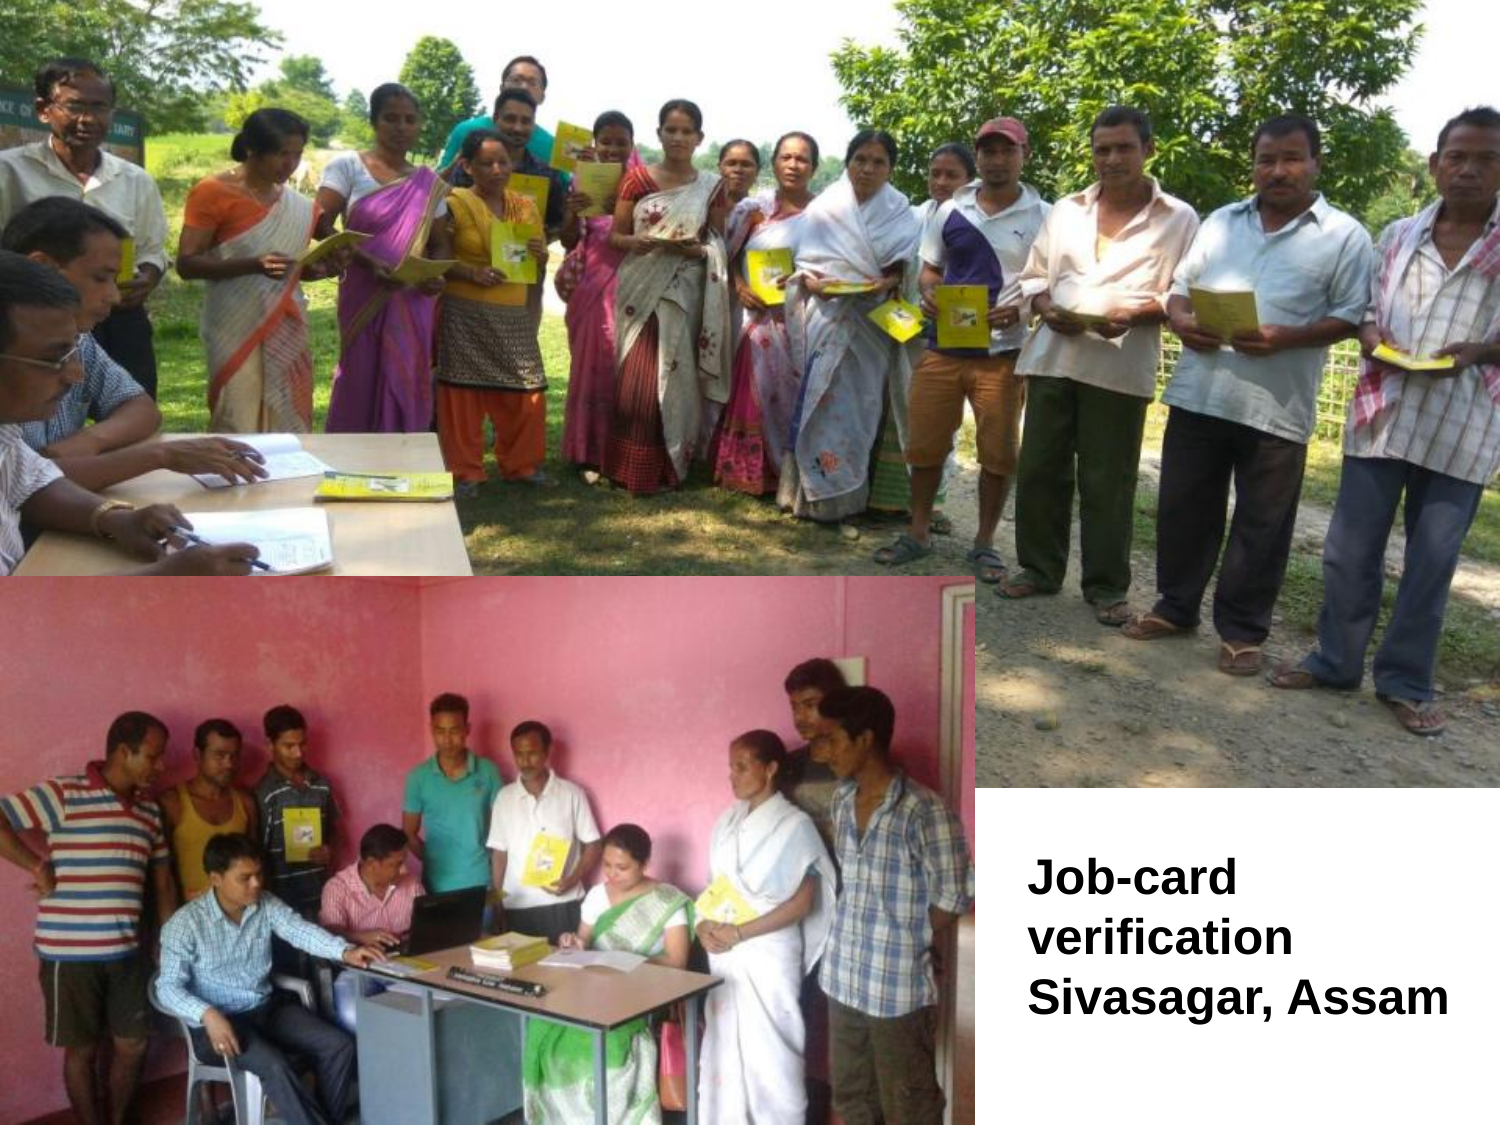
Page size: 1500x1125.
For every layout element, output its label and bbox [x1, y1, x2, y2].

picture [0, 0, 1500, 1125]
text_box [1012, 837, 1500, 1033]
